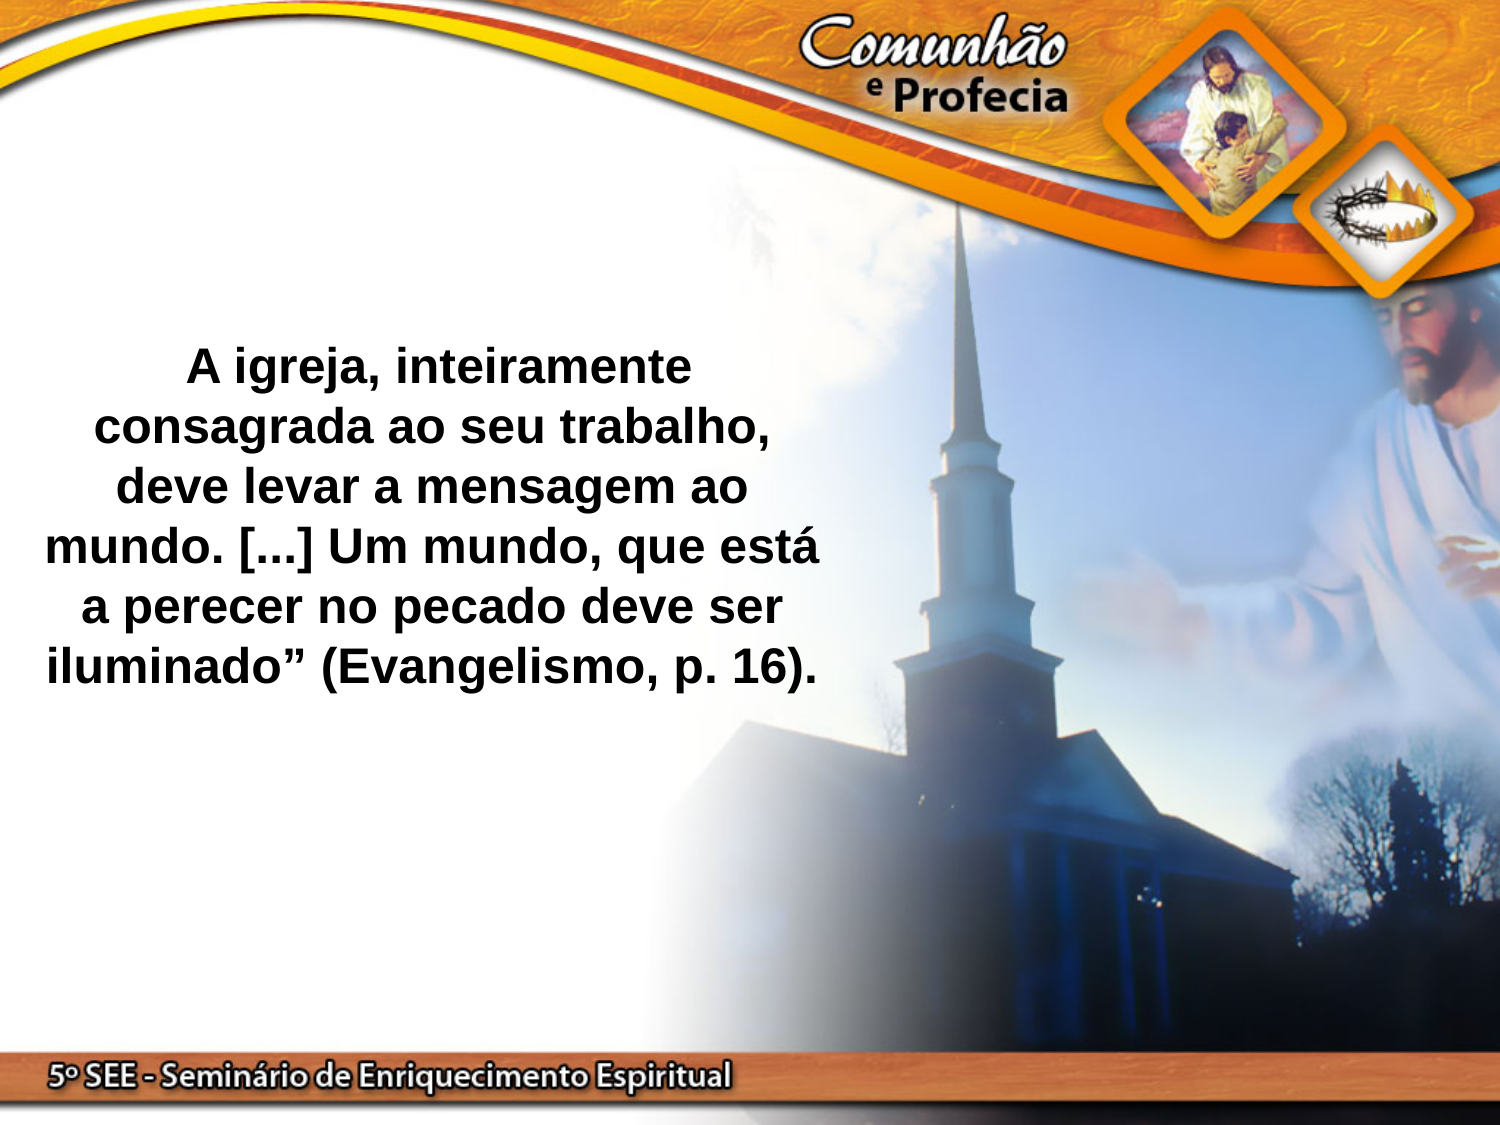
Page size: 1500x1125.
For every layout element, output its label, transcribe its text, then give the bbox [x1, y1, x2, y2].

text_box A igreja, inteiramente consagrada ao seu trabalho, deve levar a mensagem ao mundo. [...] Um mundo, que está a perecer no pecado deve ser iluminado” (Evangelismo, p. 16). [29, 326, 836, 701]
picture [0, 0, 1500, 1125]
